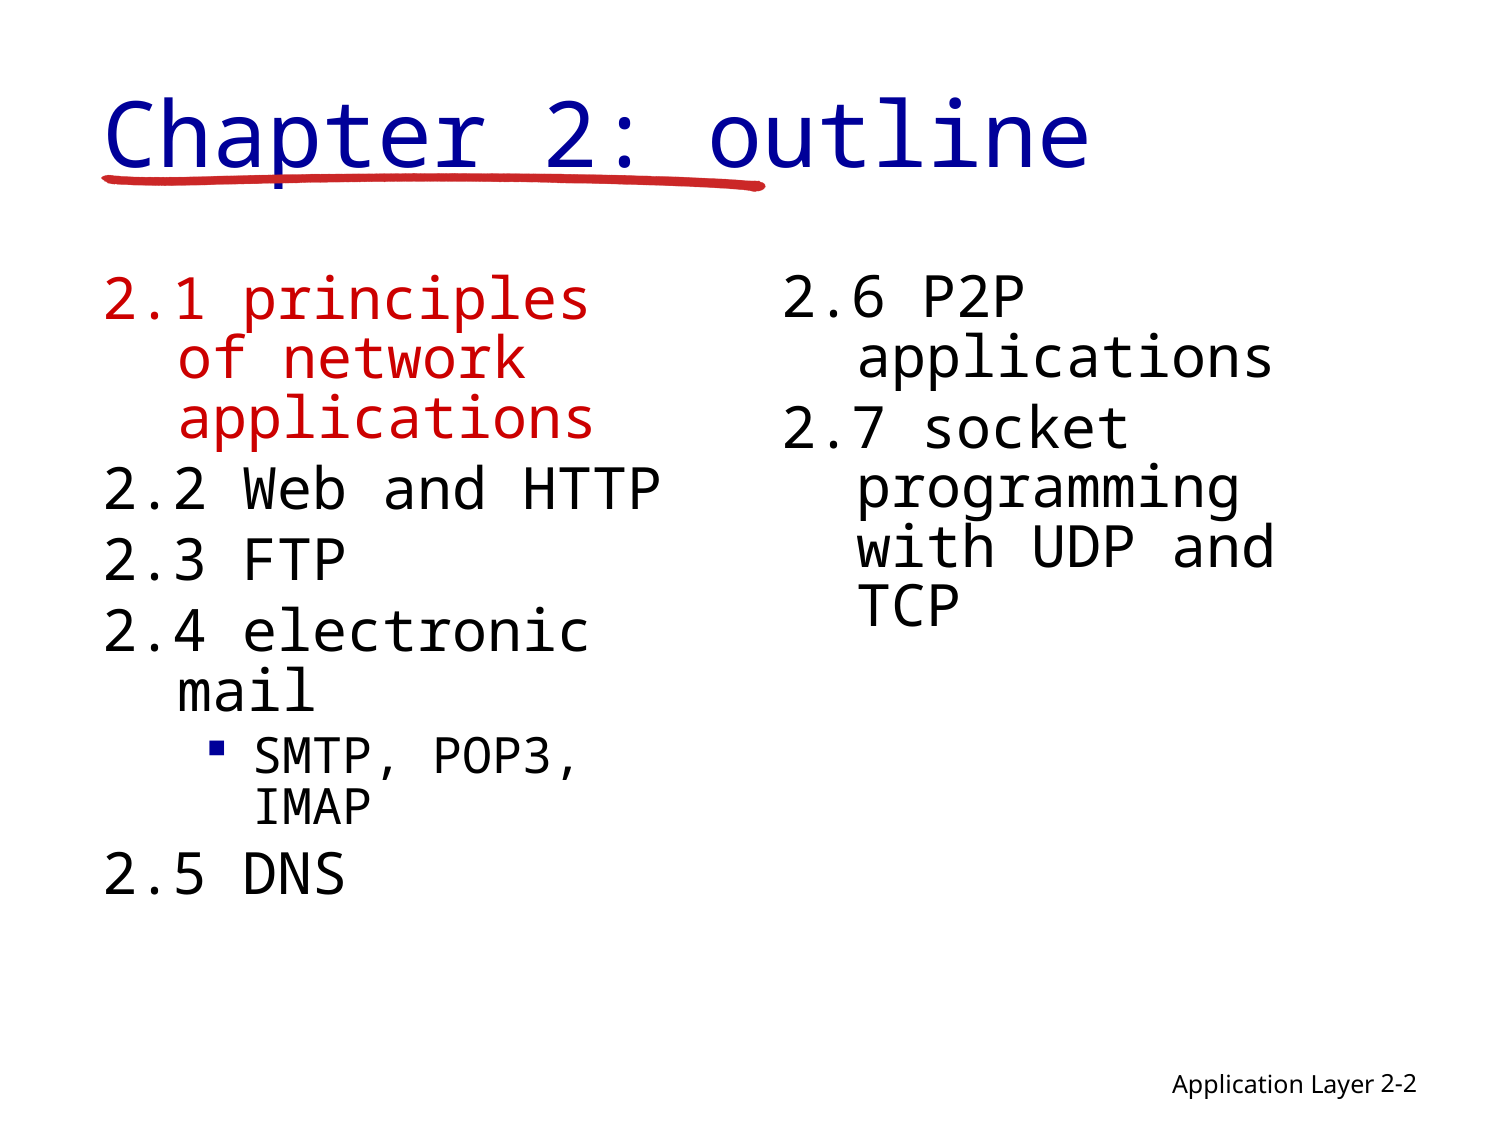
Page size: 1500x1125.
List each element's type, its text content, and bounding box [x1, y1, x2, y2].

title Chapter 2: outline [87, 37, 1363, 225]
list 2.1 principles of network applications 2.2 Web and HTTP 2.3 FTP 2.4 electronic mail SMTP, POP3, IMAP 2.5 DNS [87, 264, 713, 1027]
picture [98, 167, 774, 197]
footer Application Layer [914, 1060, 1391, 1109]
slide_number 2-2 [1365, 1059, 1477, 1106]
list 2.6 P2P applications 2.7 socket programming with UDP and TCP [766, 262, 1403, 1025]
